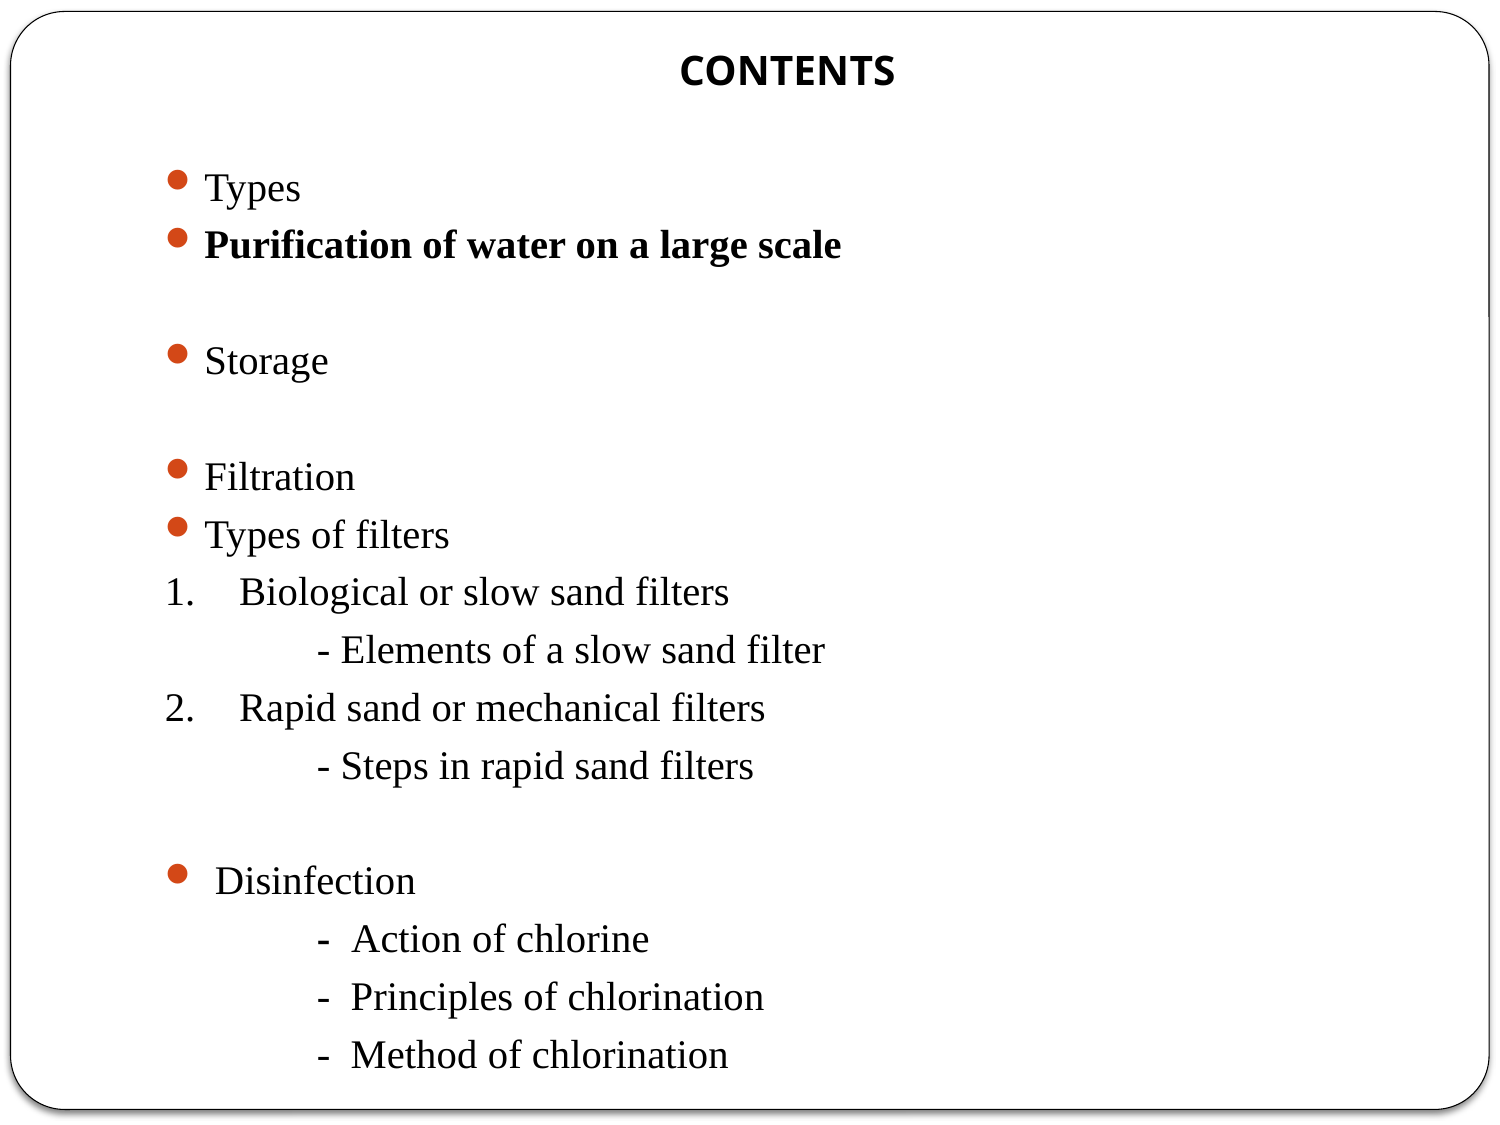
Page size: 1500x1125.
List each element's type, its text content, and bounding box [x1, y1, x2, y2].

list CONTENTS Types Purification of water on a large scale Storage Filtration Types of filters 1. Biological or slow sand filters - Elements of a slow sand filter 2. Rapid sand or mechanical filters - Steps in rapid sand filters Disinfection - Action of chlorine - Principles of chlorination - Method of chlorination [150, 37, 1425, 1088]
